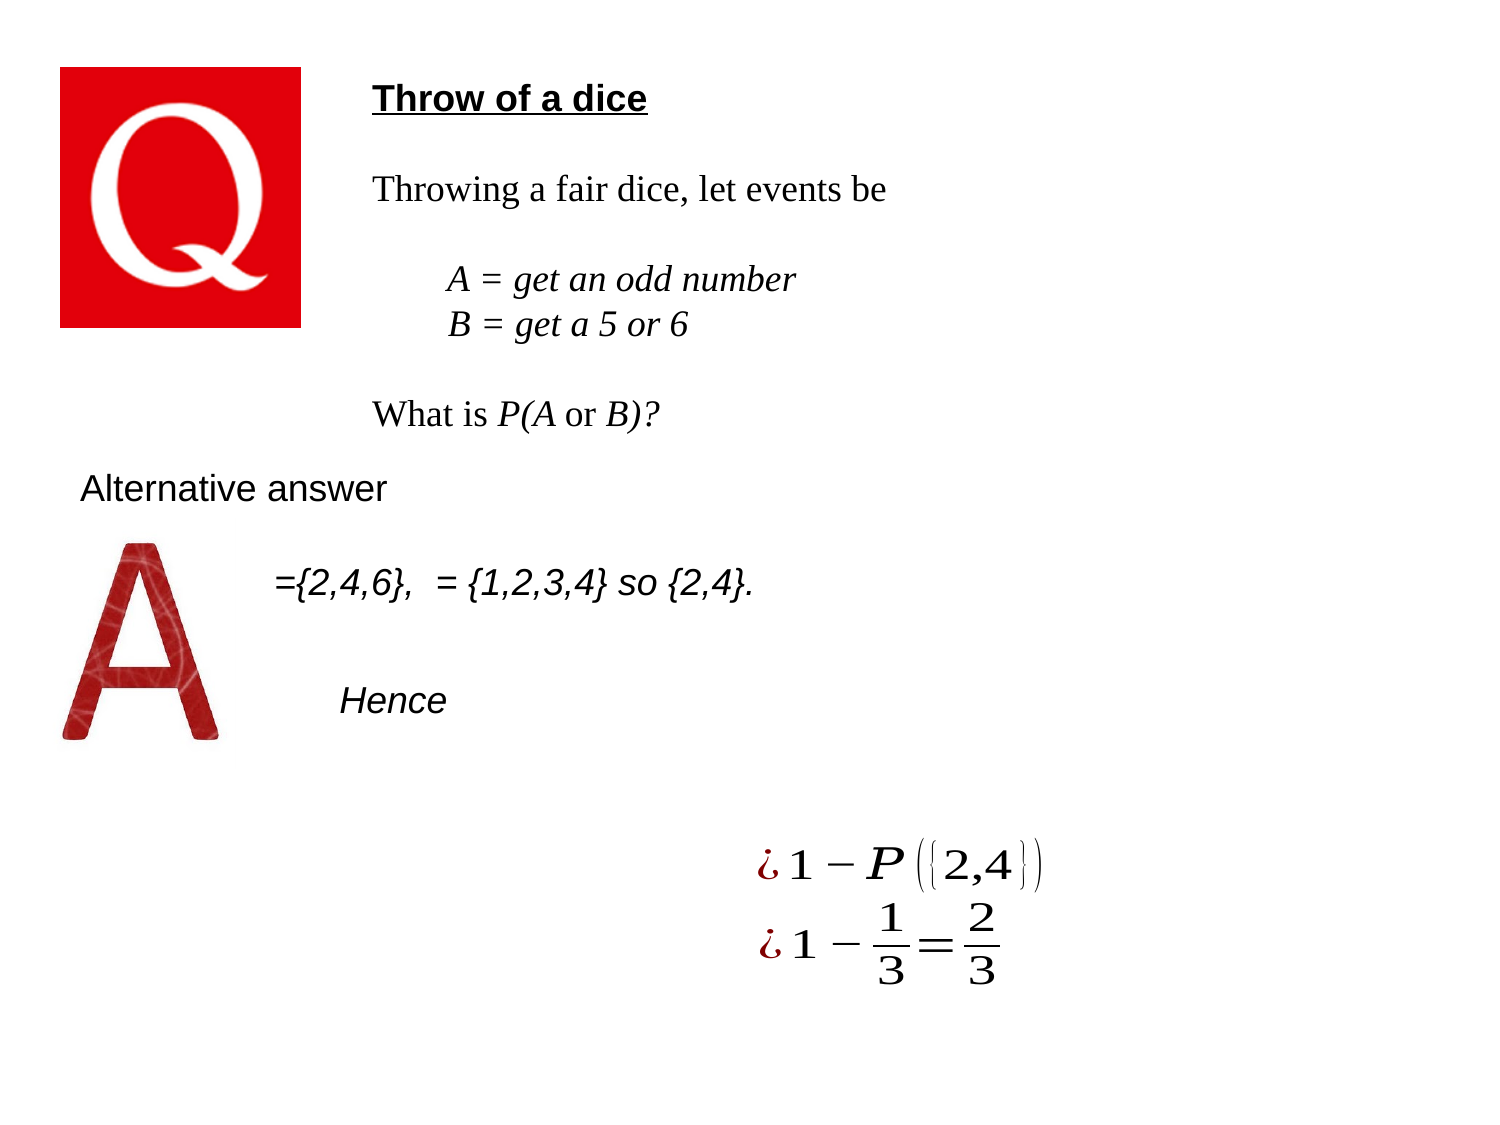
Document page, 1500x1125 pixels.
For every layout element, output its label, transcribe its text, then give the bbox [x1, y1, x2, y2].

picture [41, 518, 236, 769]
picture [60, 67, 301, 328]
text_box Throw of a dice Throwing a fair dice, let events be A = get an odd number B = get a 5 or 6 What is P(A or B)? [357, 66, 1108, 442]
text_box Alternative answer [65, 456, 403, 516]
